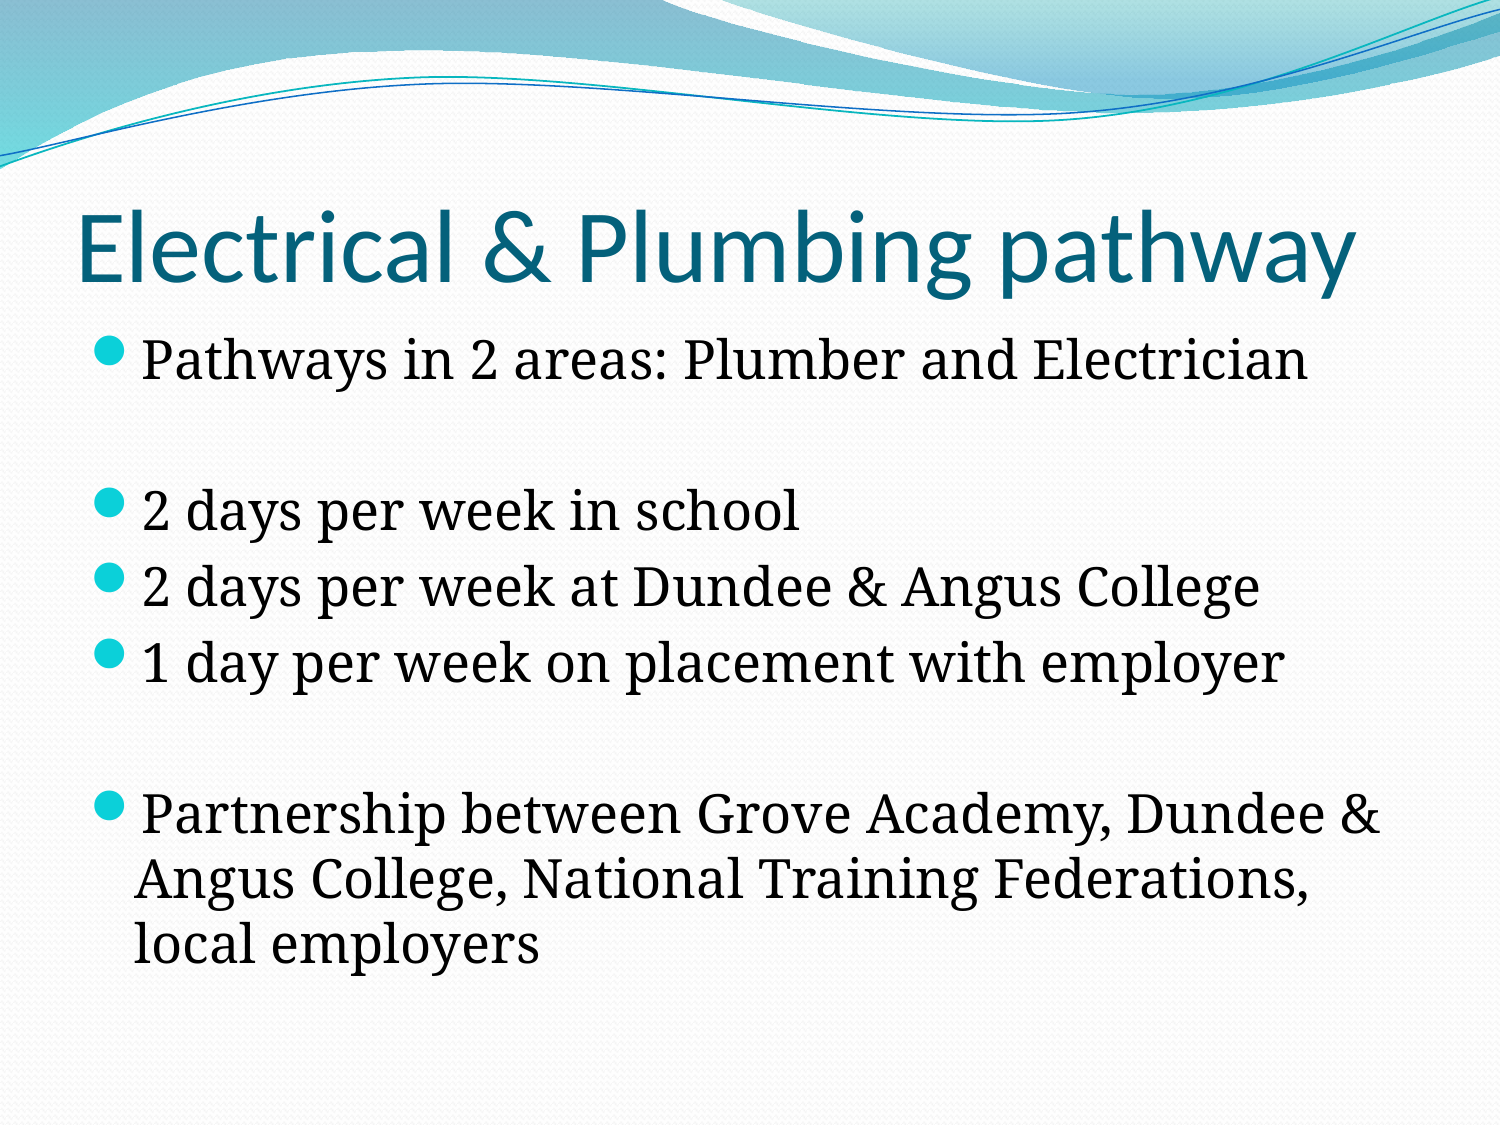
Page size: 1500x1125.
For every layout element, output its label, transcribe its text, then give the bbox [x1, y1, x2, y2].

list Pathways in 2 areas: Plumber and Electrician 2 days per week in school 2 days per week at Dundee & Angus College 1 day per week on placement with employer Partnership between Grove Academy, Dundee & Angus College, National Training Federations, local employers [74, 317, 1426, 1038]
title Electrical & Plumbing pathway [74, 115, 1426, 304]
